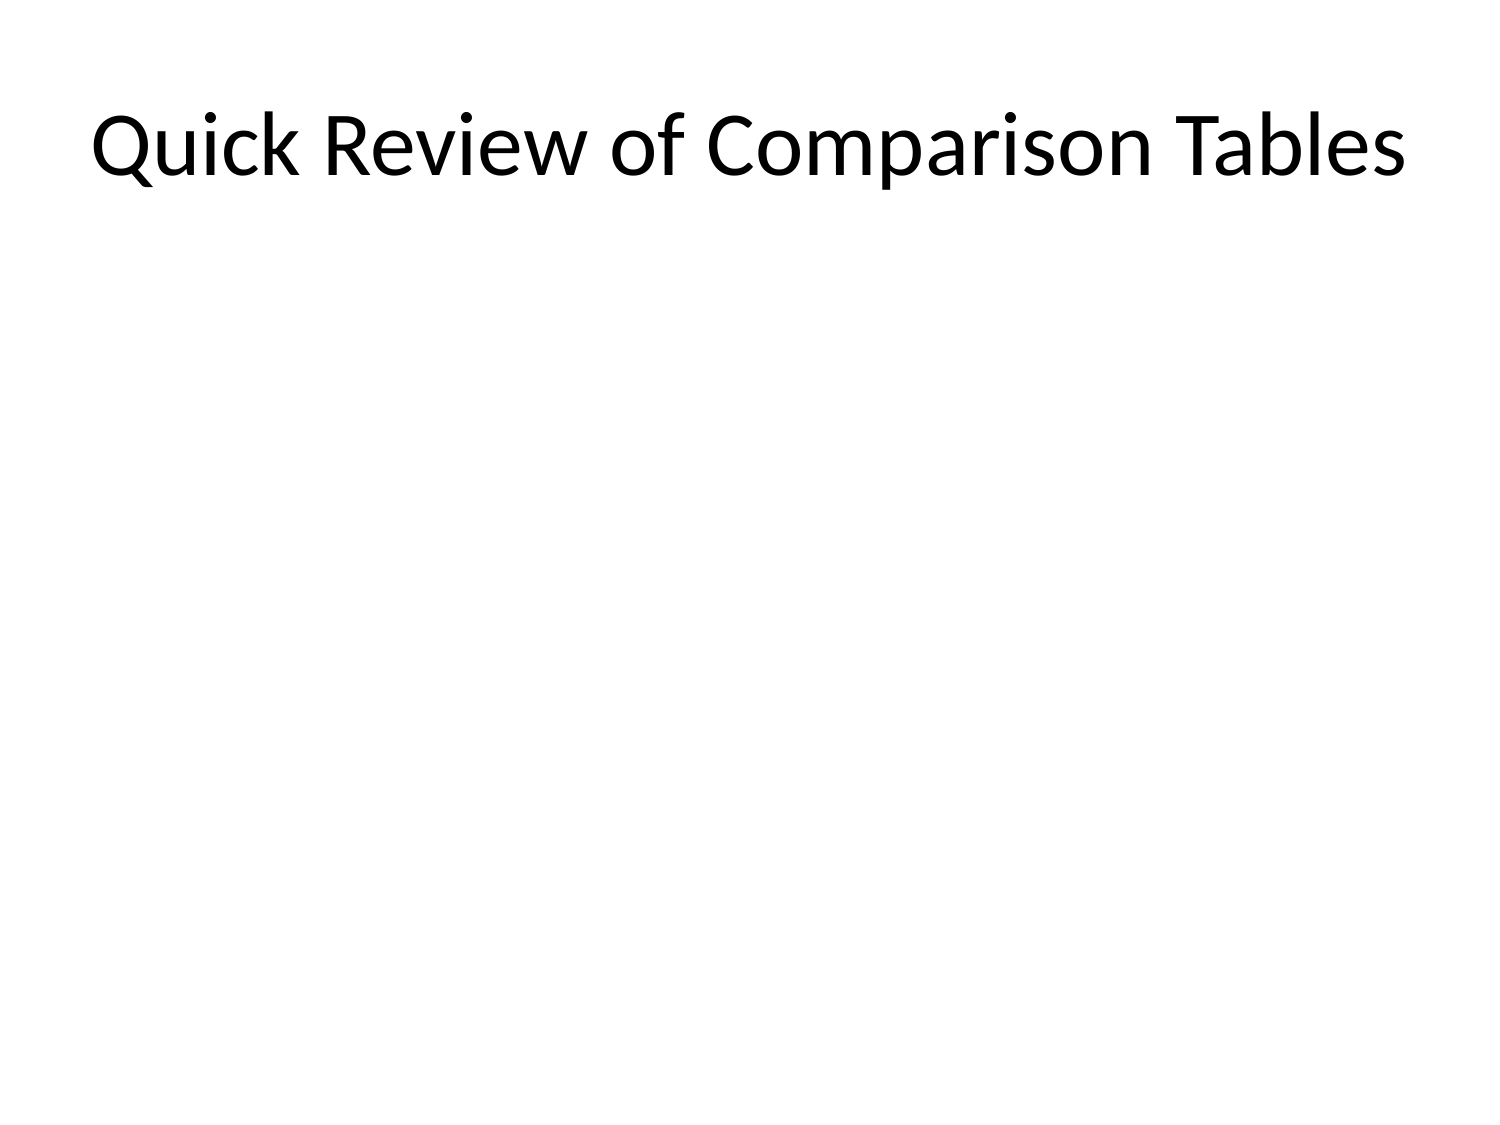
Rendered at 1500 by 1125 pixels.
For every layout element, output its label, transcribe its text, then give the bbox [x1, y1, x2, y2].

title Quick Review of Comparison Tables [75, 45, 1425, 233]
